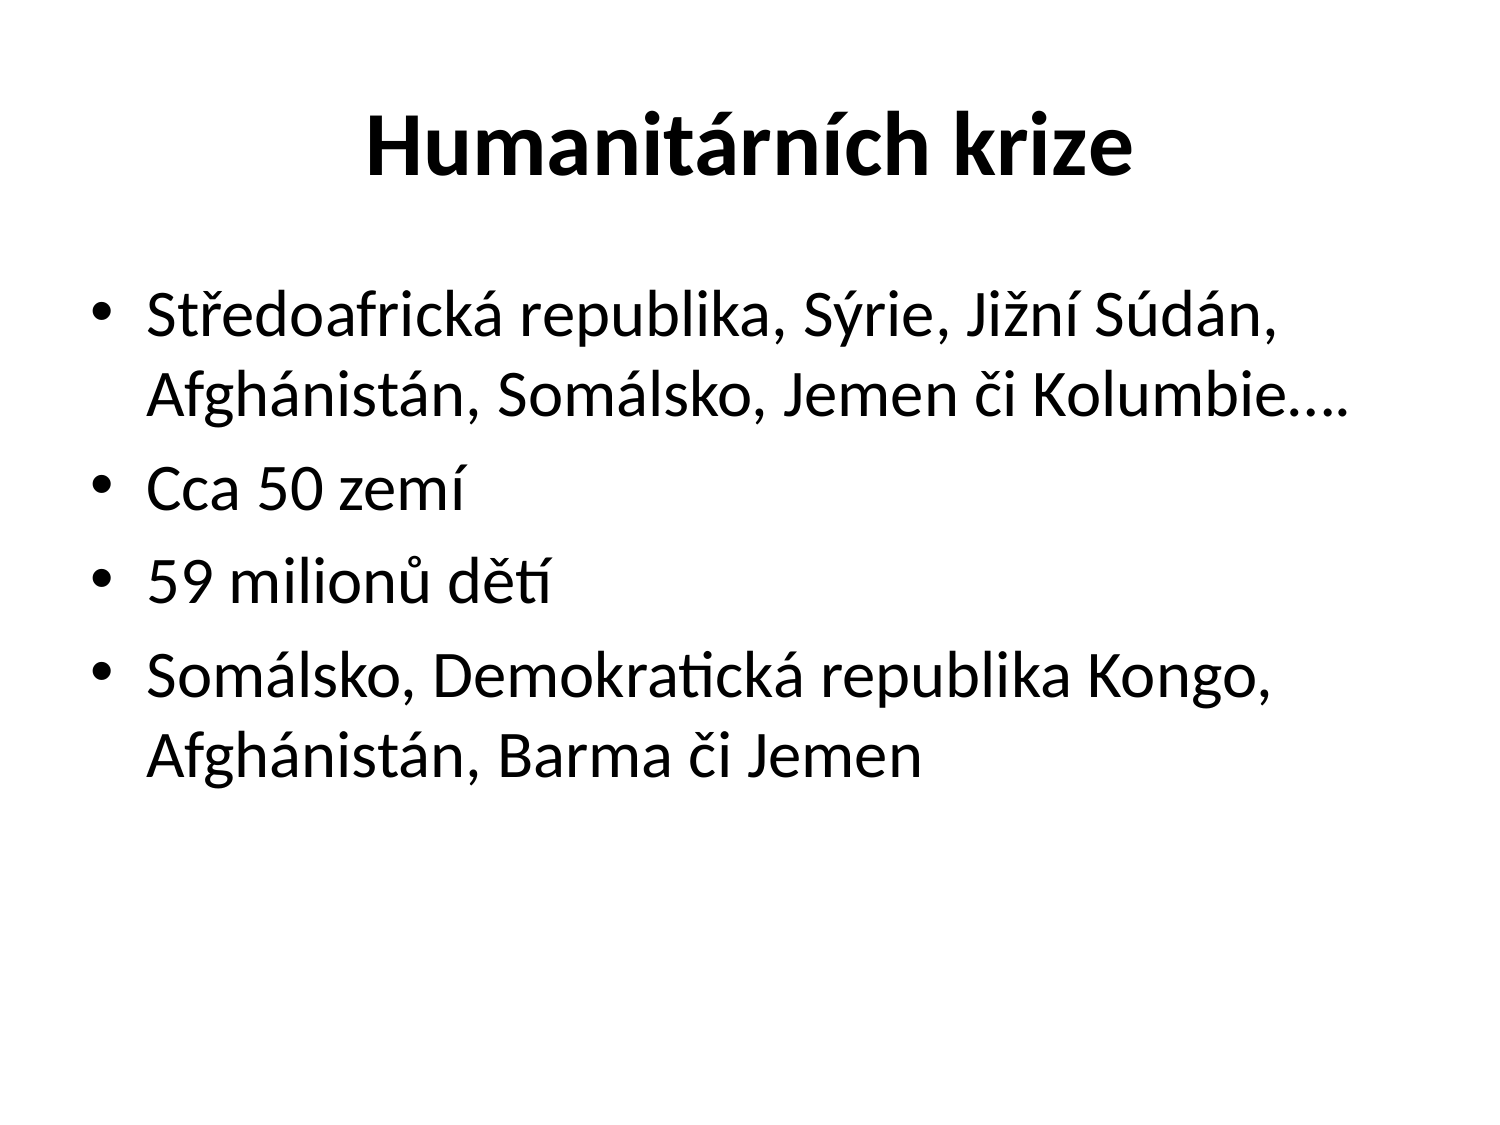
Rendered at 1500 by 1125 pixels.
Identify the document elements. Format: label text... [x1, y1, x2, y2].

title Humanitárních krize [75, 45, 1425, 233]
list Středoafrická republika, Sýrie, Jižní Súdán, Afghánistán, Somálsko, Jemen či Kolumbie…. Cca 50 zemí 59 milionů dětí Somálsko, Demokratická republika Kongo, Afghánistán, Barma či Jemen [75, 262, 1425, 1005]
